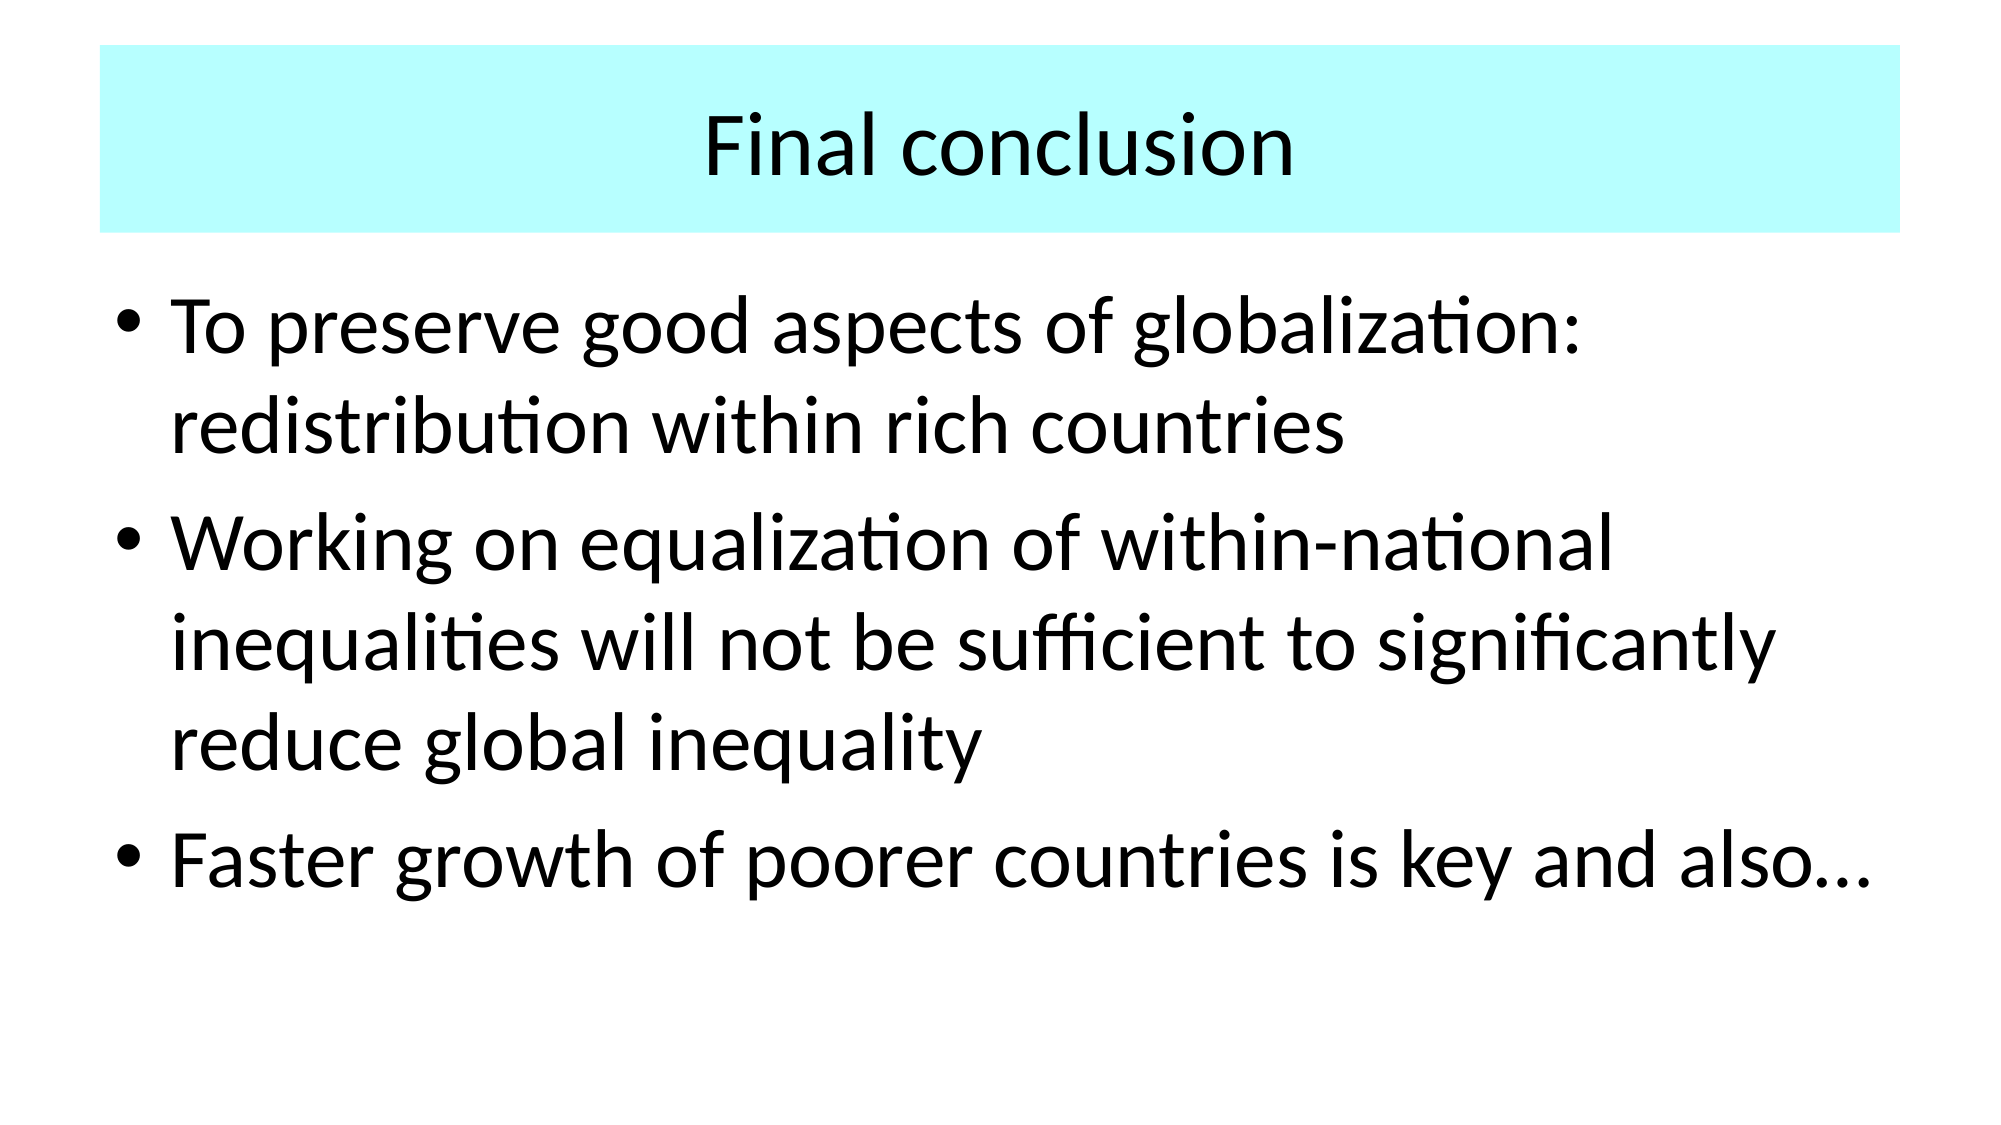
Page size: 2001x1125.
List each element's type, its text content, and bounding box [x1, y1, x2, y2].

title Final conclusion [99, 45, 1900, 233]
list To preserve good aspects of globalization: redistribution within rich countries Working on equalization of within-national inequalities will not be sufficient to significantly reduce global inequality Faster growth of poorer countries is key and also… [99, 262, 1900, 1005]
